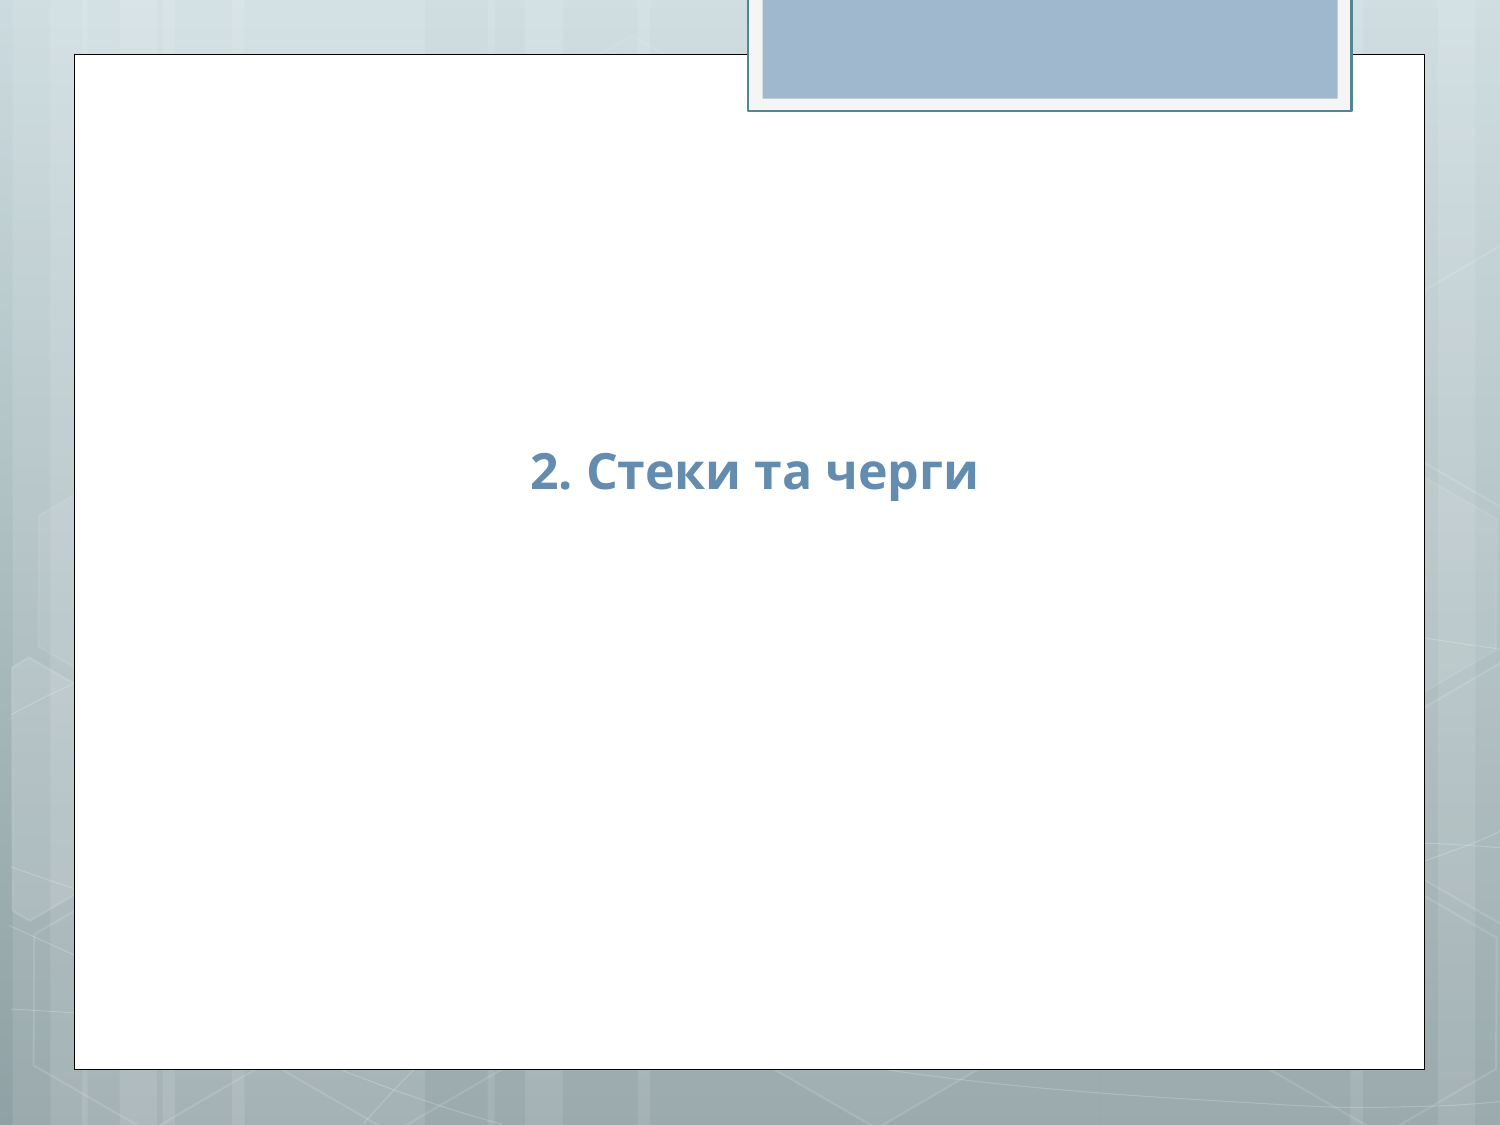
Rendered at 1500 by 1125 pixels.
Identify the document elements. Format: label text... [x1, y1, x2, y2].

list 2. Стеки та черги [193, 432, 1306, 634]
